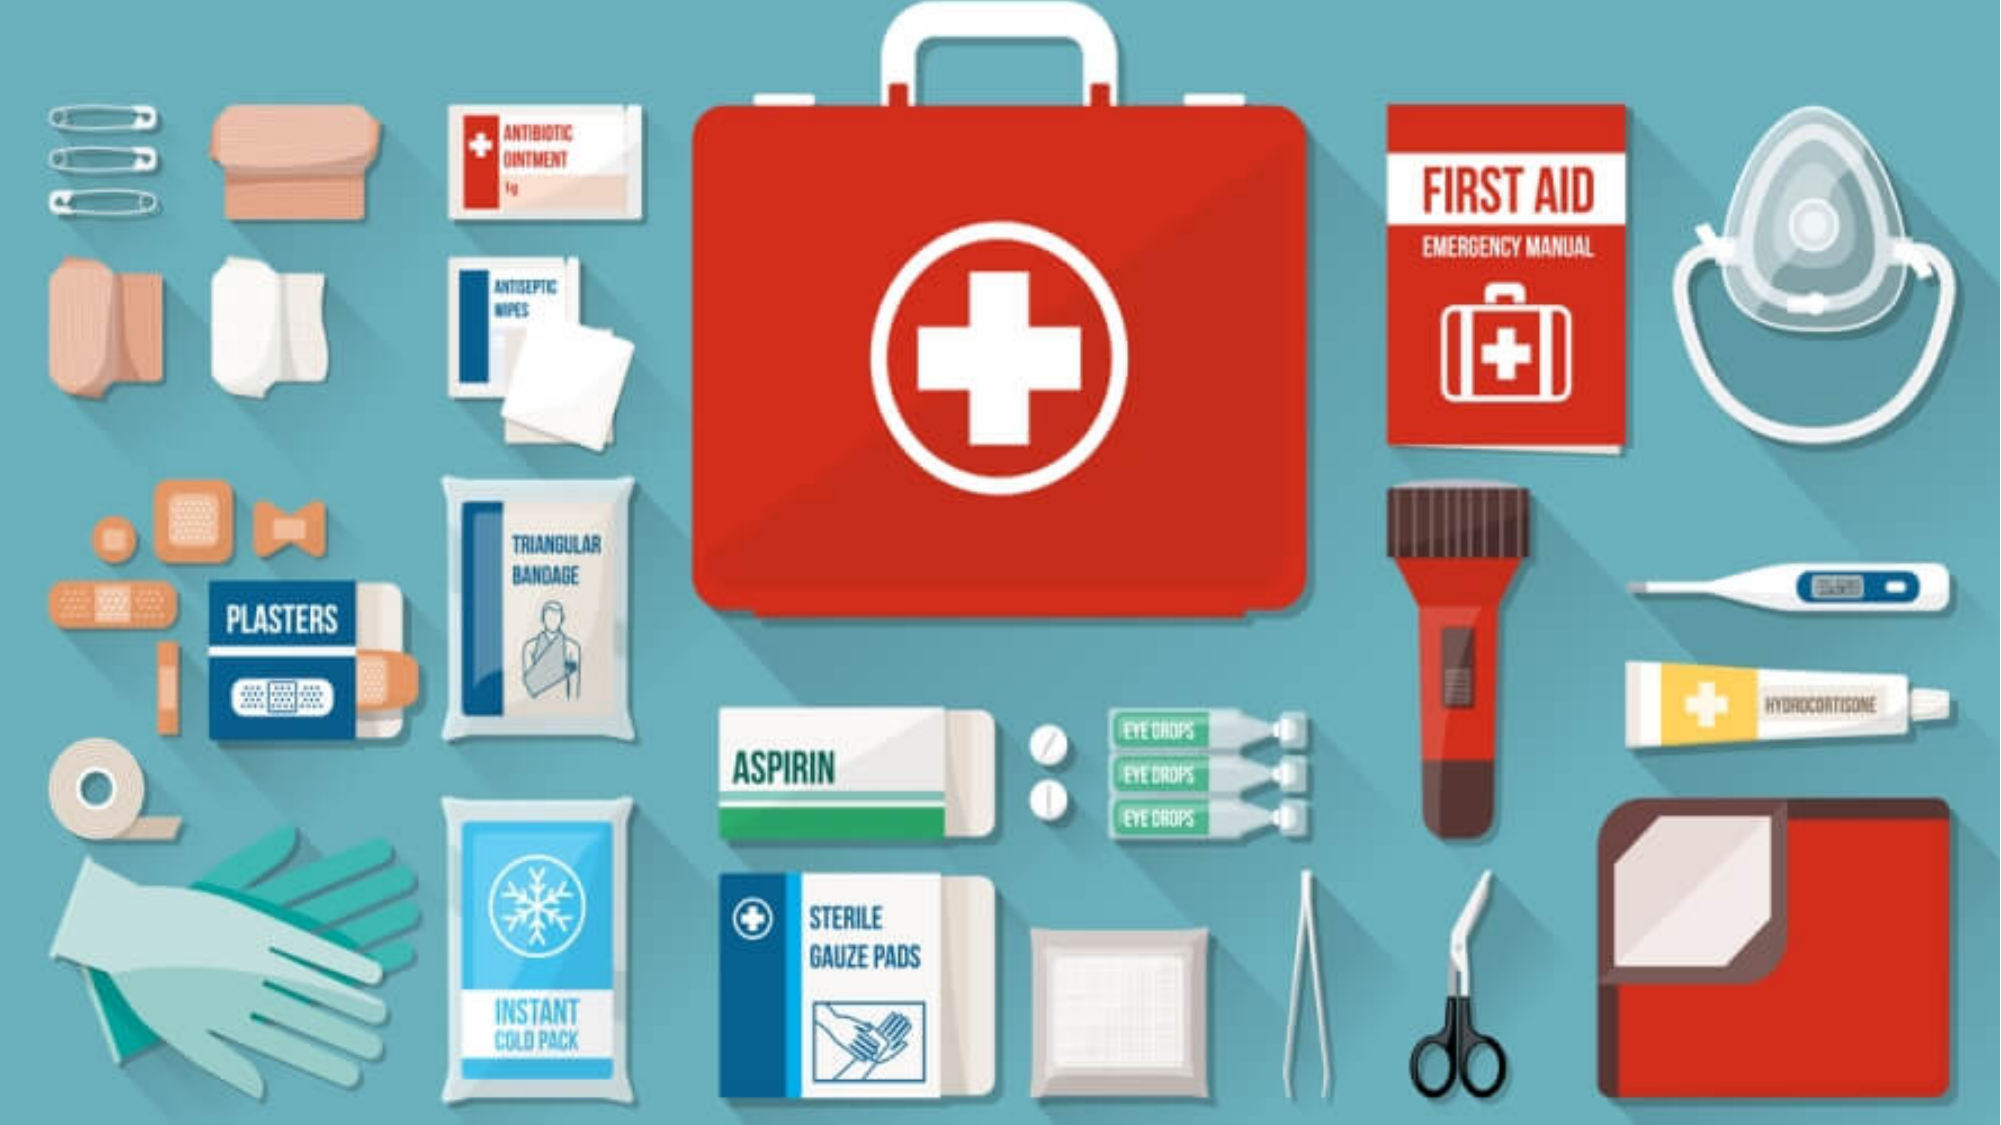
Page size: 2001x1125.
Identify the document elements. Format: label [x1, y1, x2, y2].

list [0, 0, 2000, 1125]
